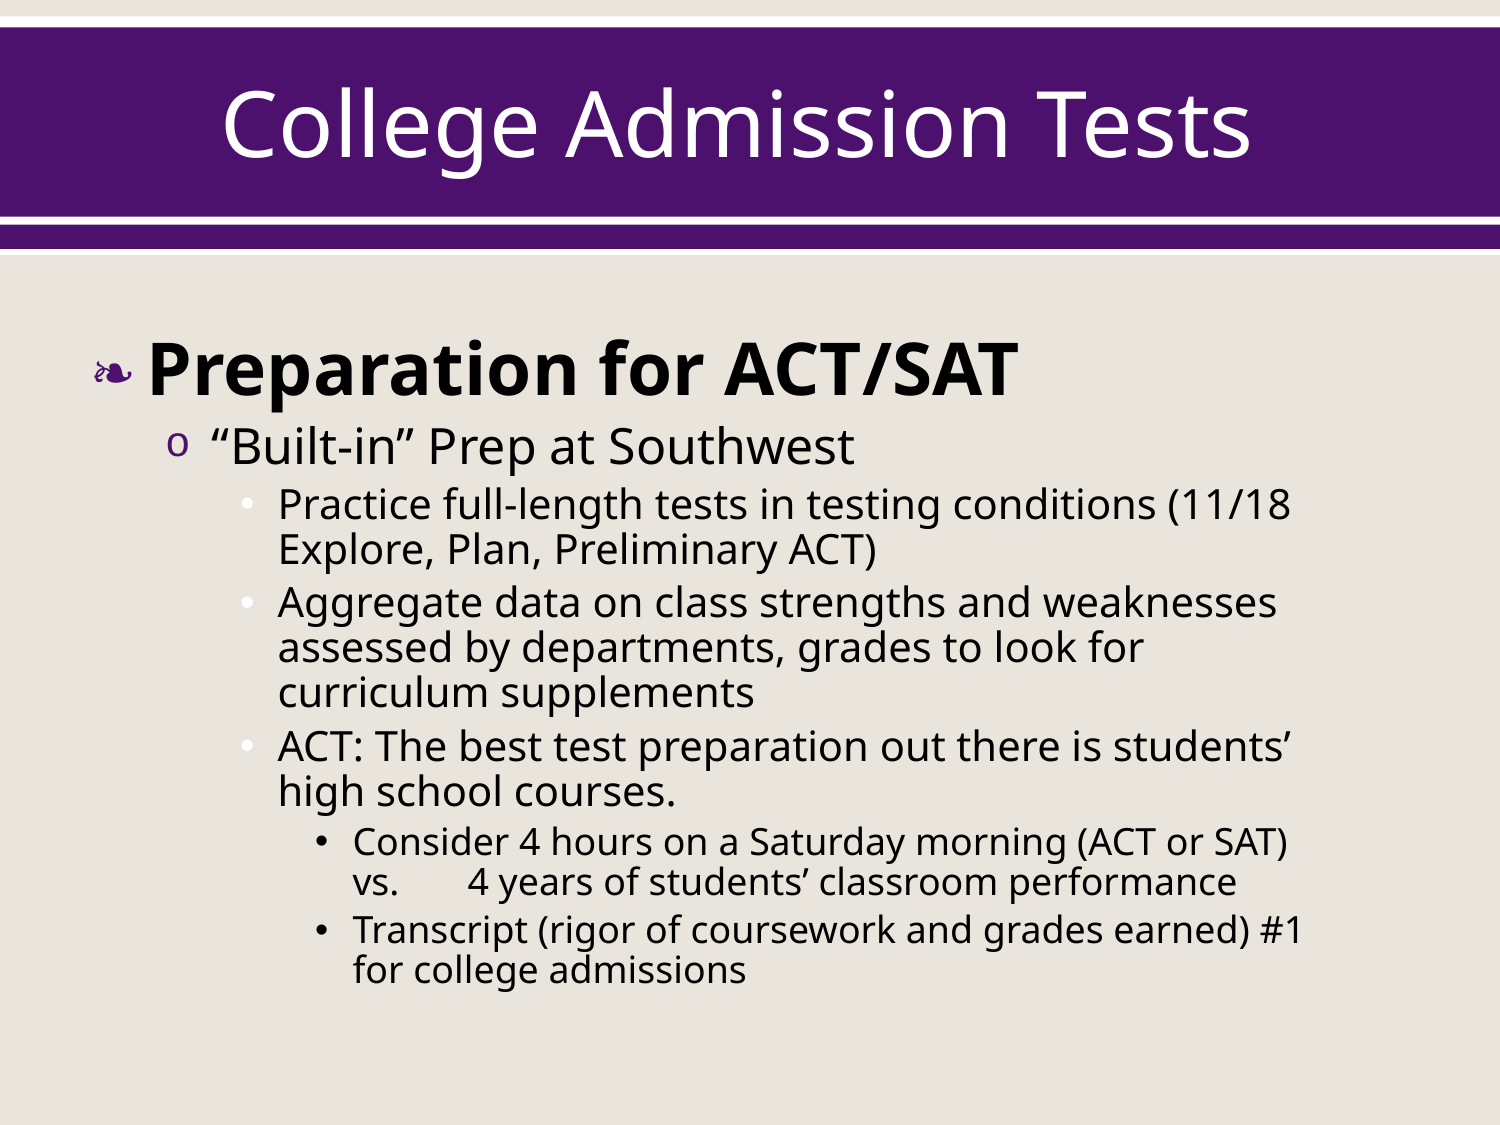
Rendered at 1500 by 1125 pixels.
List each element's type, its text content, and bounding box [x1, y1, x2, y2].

title College Admission Tests [75, 29, 1425, 213]
list Preparation for ACT/SAT “Built-in” Prep at Southwest Practice full-length tests in testing conditions (11/18 Explore, Plan, Preliminary ACT) Aggregate data on class strengths and weaknesses assessed by departments, grades to look for curriculum supplements ACT: The best test preparation out there is students’ high school courses. Consider 4 hours on a Saturday morning (ACT or SAT) vs. 4 years of students’ classroom performance Transcript (rigor of coursework and grades earned) #1 for college admissions [75, 324, 1338, 1063]
